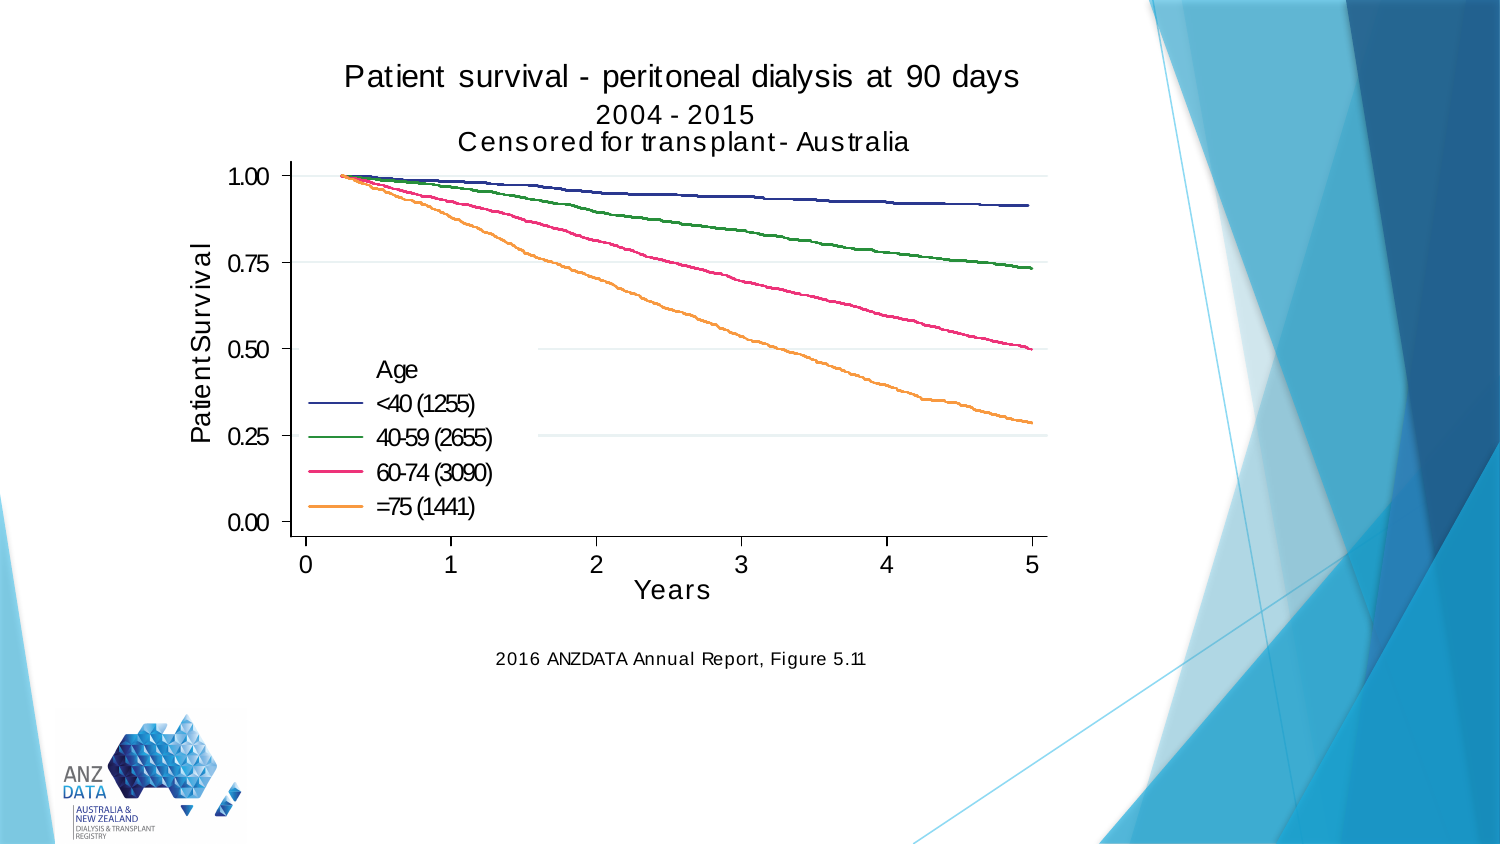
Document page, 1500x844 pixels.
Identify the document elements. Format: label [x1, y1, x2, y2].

picture [55, 708, 247, 844]
list [160, 34, 1071, 697]
